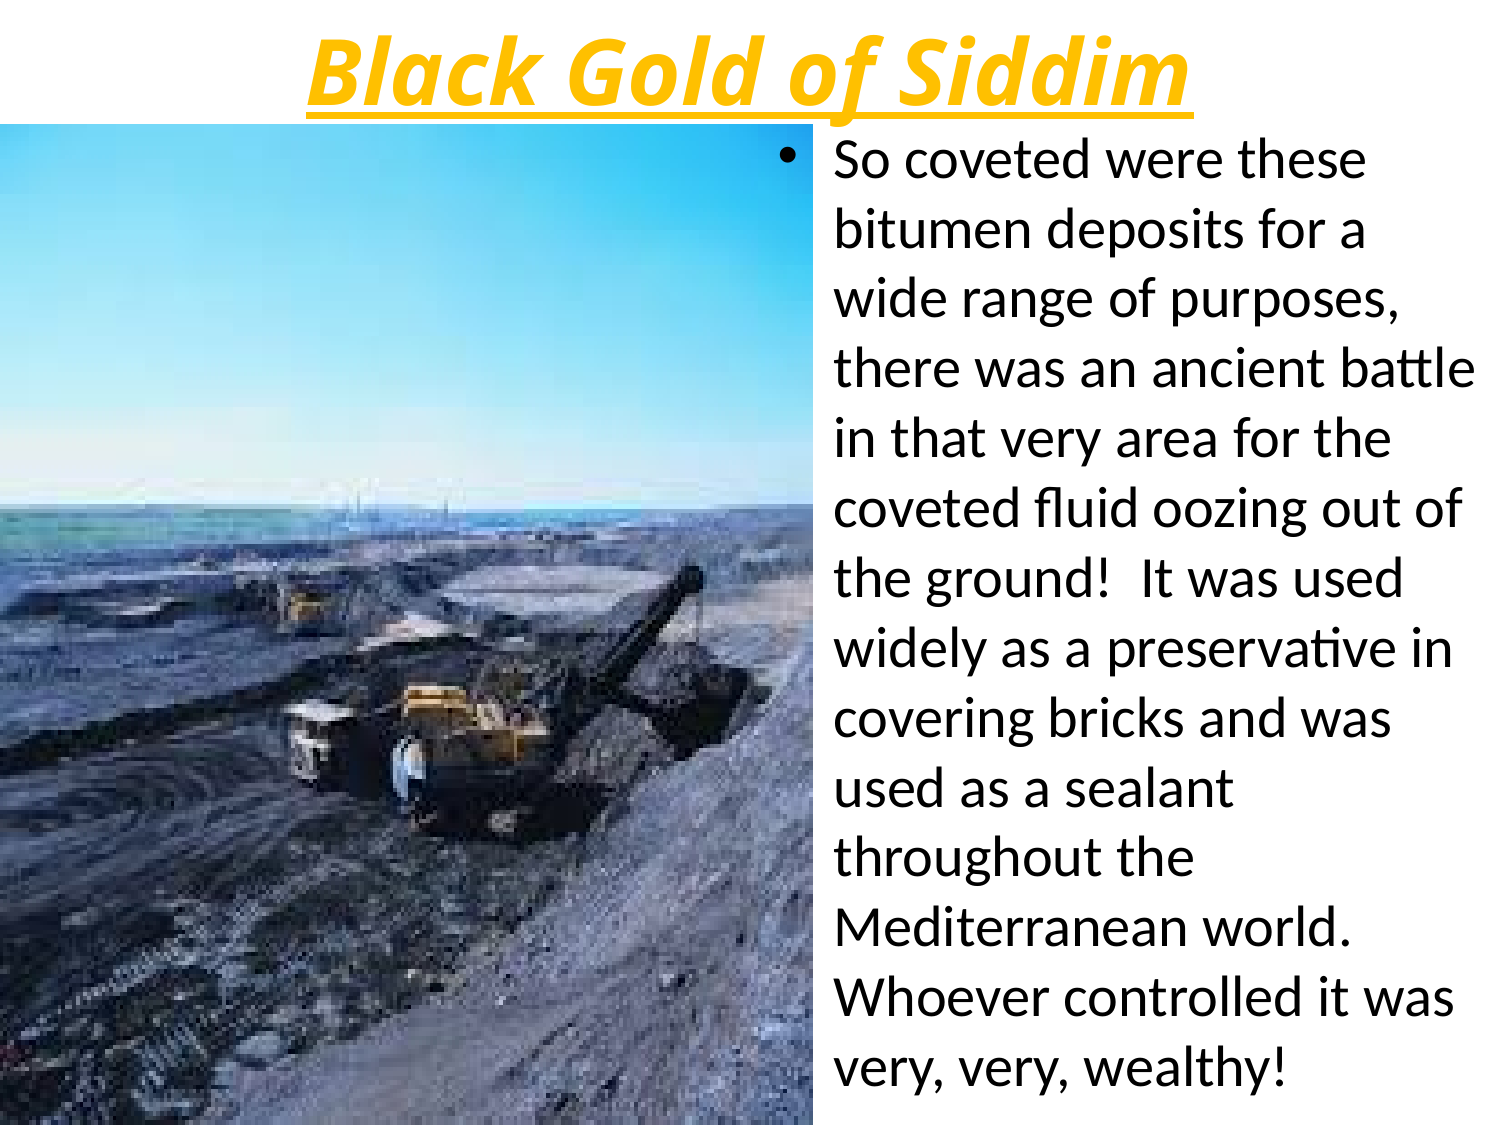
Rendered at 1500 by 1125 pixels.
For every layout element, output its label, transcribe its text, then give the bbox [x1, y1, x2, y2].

title Black Gold of Siddim [75, 0, 1425, 123]
list So coveted were these bitumen deposits for a wide range of purposes, there was an ancient battle in that very area for the coveted fluid oozing out of the ground! It was used widely as a preservative in covering bricks and was used as a sealant throughout the Mediterranean world. Whoever controlled it was very, very, wealthy! [762, 112, 1500, 1125]
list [0, 124, 813, 1125]
